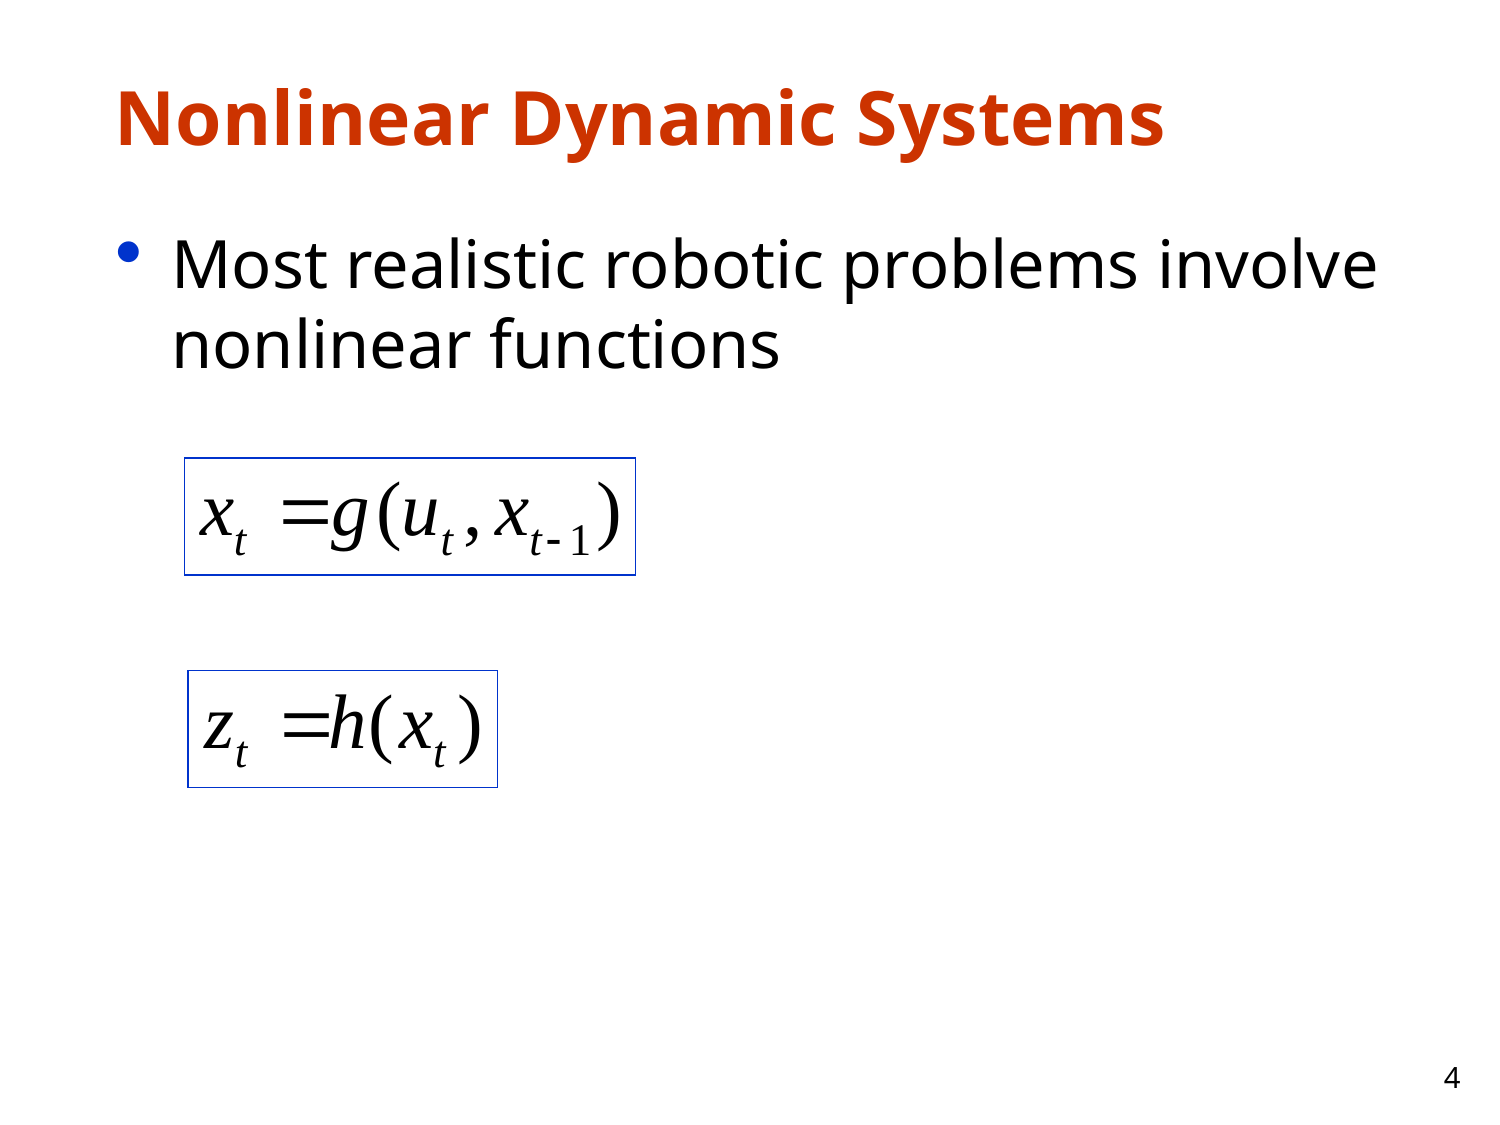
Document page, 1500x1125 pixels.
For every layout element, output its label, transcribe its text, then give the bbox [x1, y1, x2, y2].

slide_number 4 [1375, 1031, 1476, 1107]
list Most realistic robotic problems involve nonlinear functions [100, 214, 1481, 1002]
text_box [185, 458, 635, 575]
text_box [188, 670, 497, 788]
title Nonlinear Dynamic Systems [99, 62, 1483, 168]
